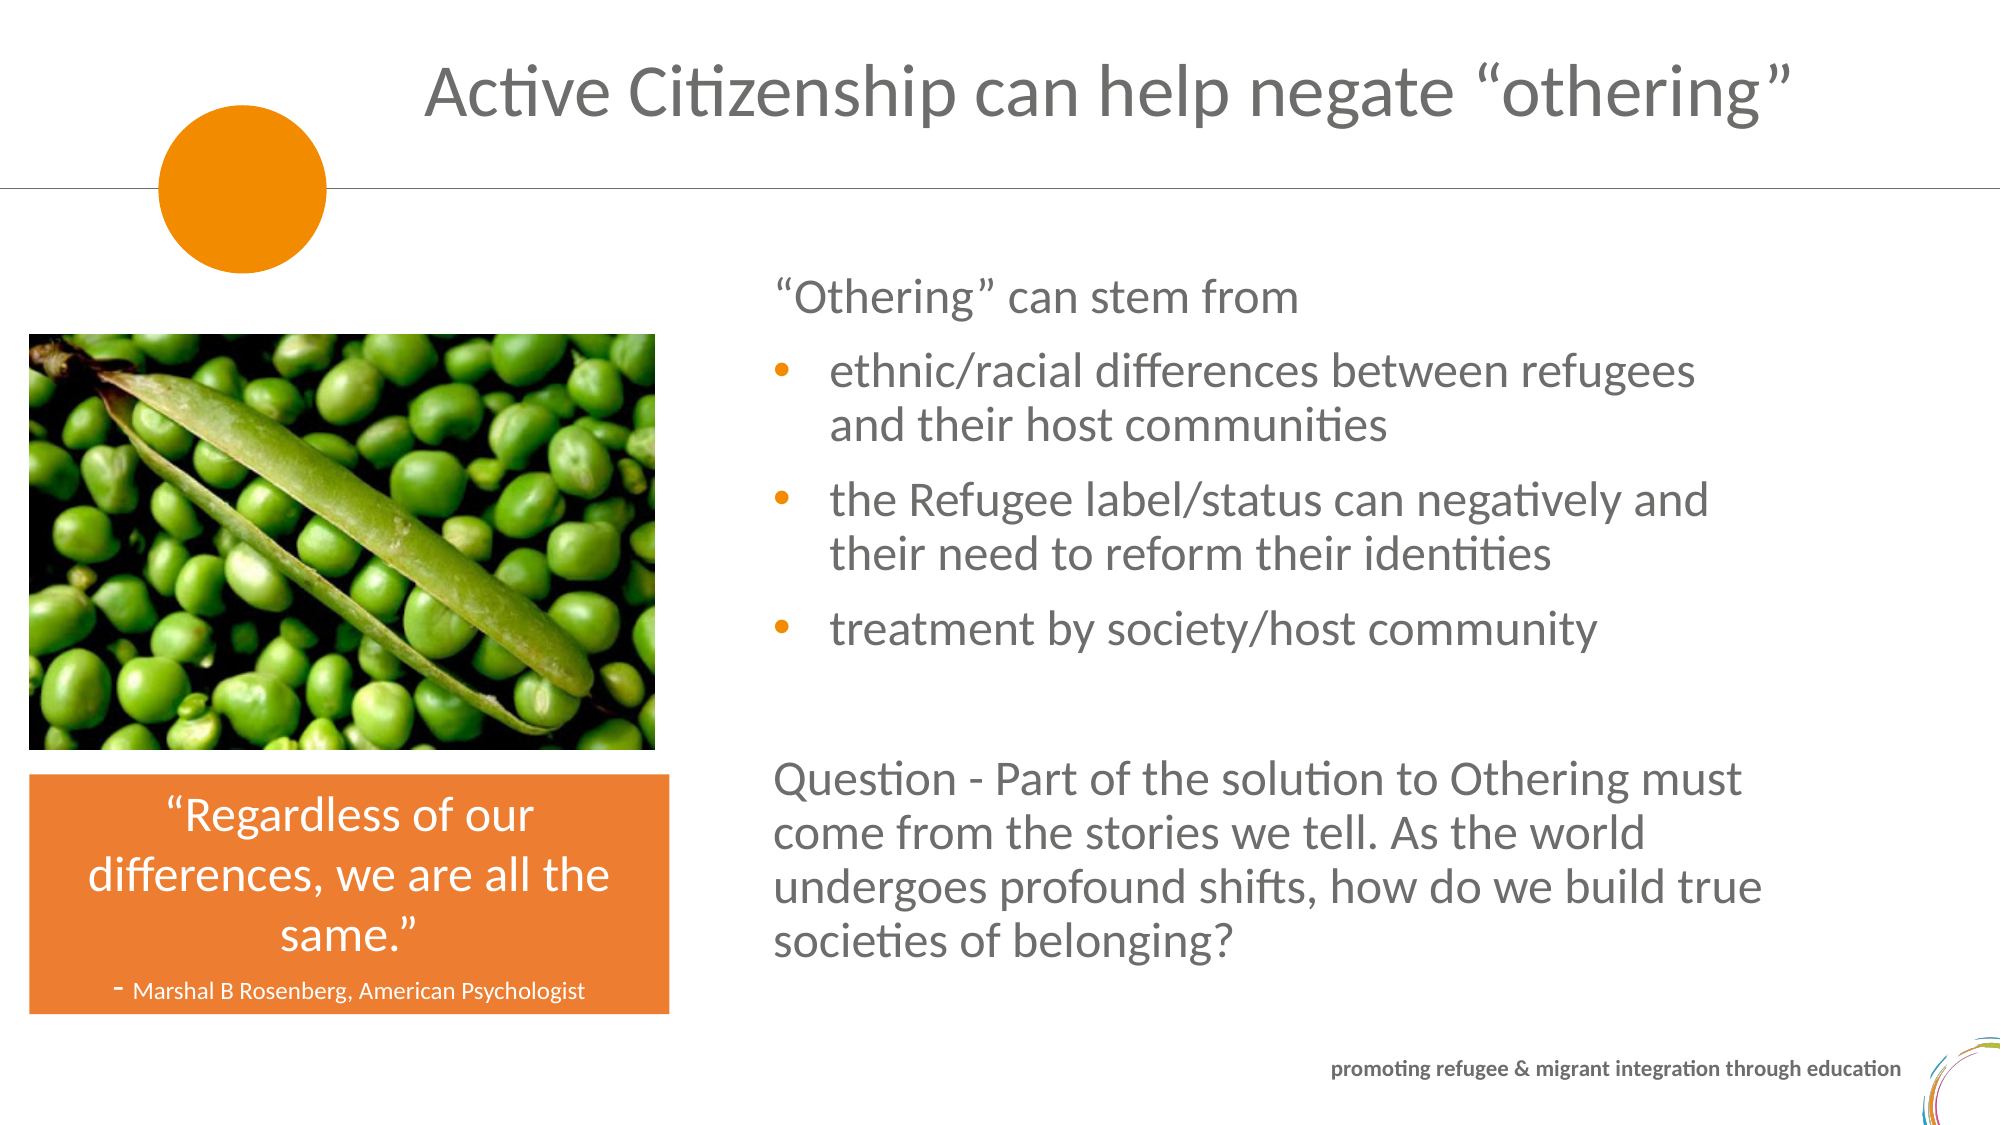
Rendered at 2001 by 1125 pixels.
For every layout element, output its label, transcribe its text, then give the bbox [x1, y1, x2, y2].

list “Othering” can stem from ethnic/racial differences between refugees and their host communities the Refugee label/status can negatively and their need to reform their identities treatment by society/host community Question - Part of the solution to Othering must come from the stories we tell. As the world undergoes profound shifts, how do we build true societies of belonging? [758, 262, 1780, 944]
list Active Citizenship can help negate “othering” [409, 44, 1851, 186]
text_box “Regardless of our differences, we are all the same.” - Marshal B Rosenberg, American Psychologist [29, 774, 670, 1015]
picture [1902, 1030, 2000, 1125]
picture [29, 333, 655, 750]
